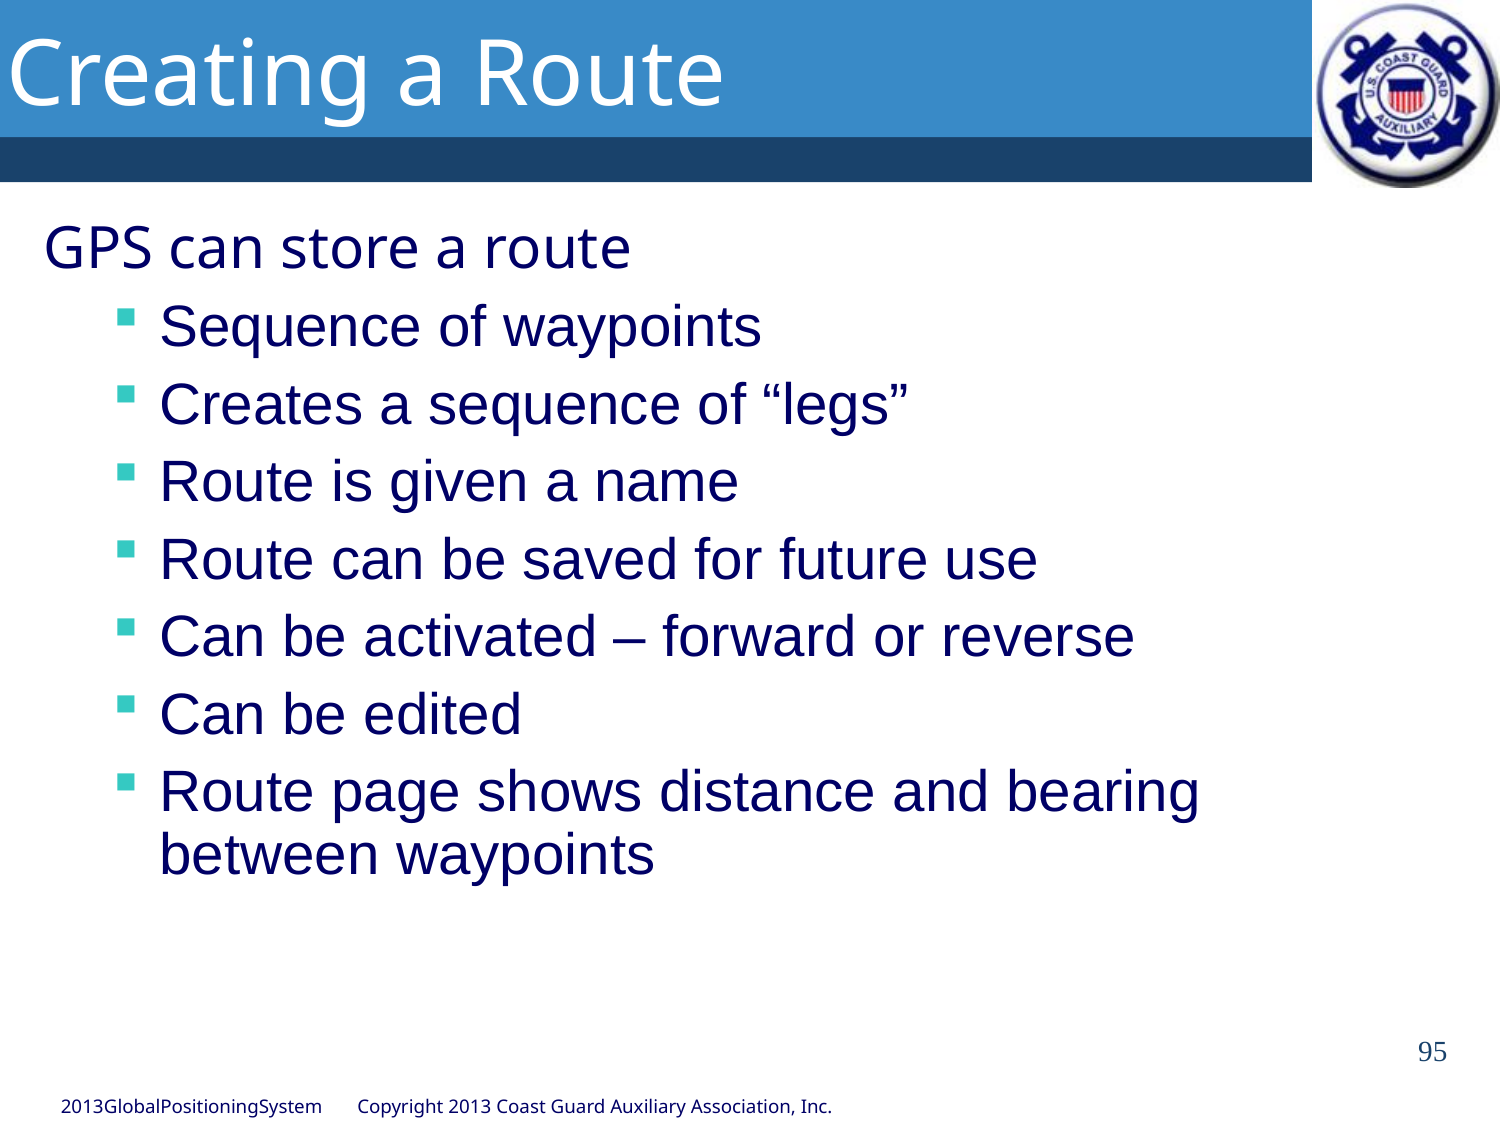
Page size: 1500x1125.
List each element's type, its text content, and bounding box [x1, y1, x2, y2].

picture [1312, 0, 1500, 188]
list GPS can store a route Sequence of waypoints Creates a sequence of “legs” Route is given a name Route can be saved for future use Can be activated – forward or reverse Can be edited Route page shows distance and bearing between waypoints [37, 212, 1413, 1013]
text_box 95 [1149, 1024, 1463, 1100]
title Creating a Route [0, 0, 1313, 138]
